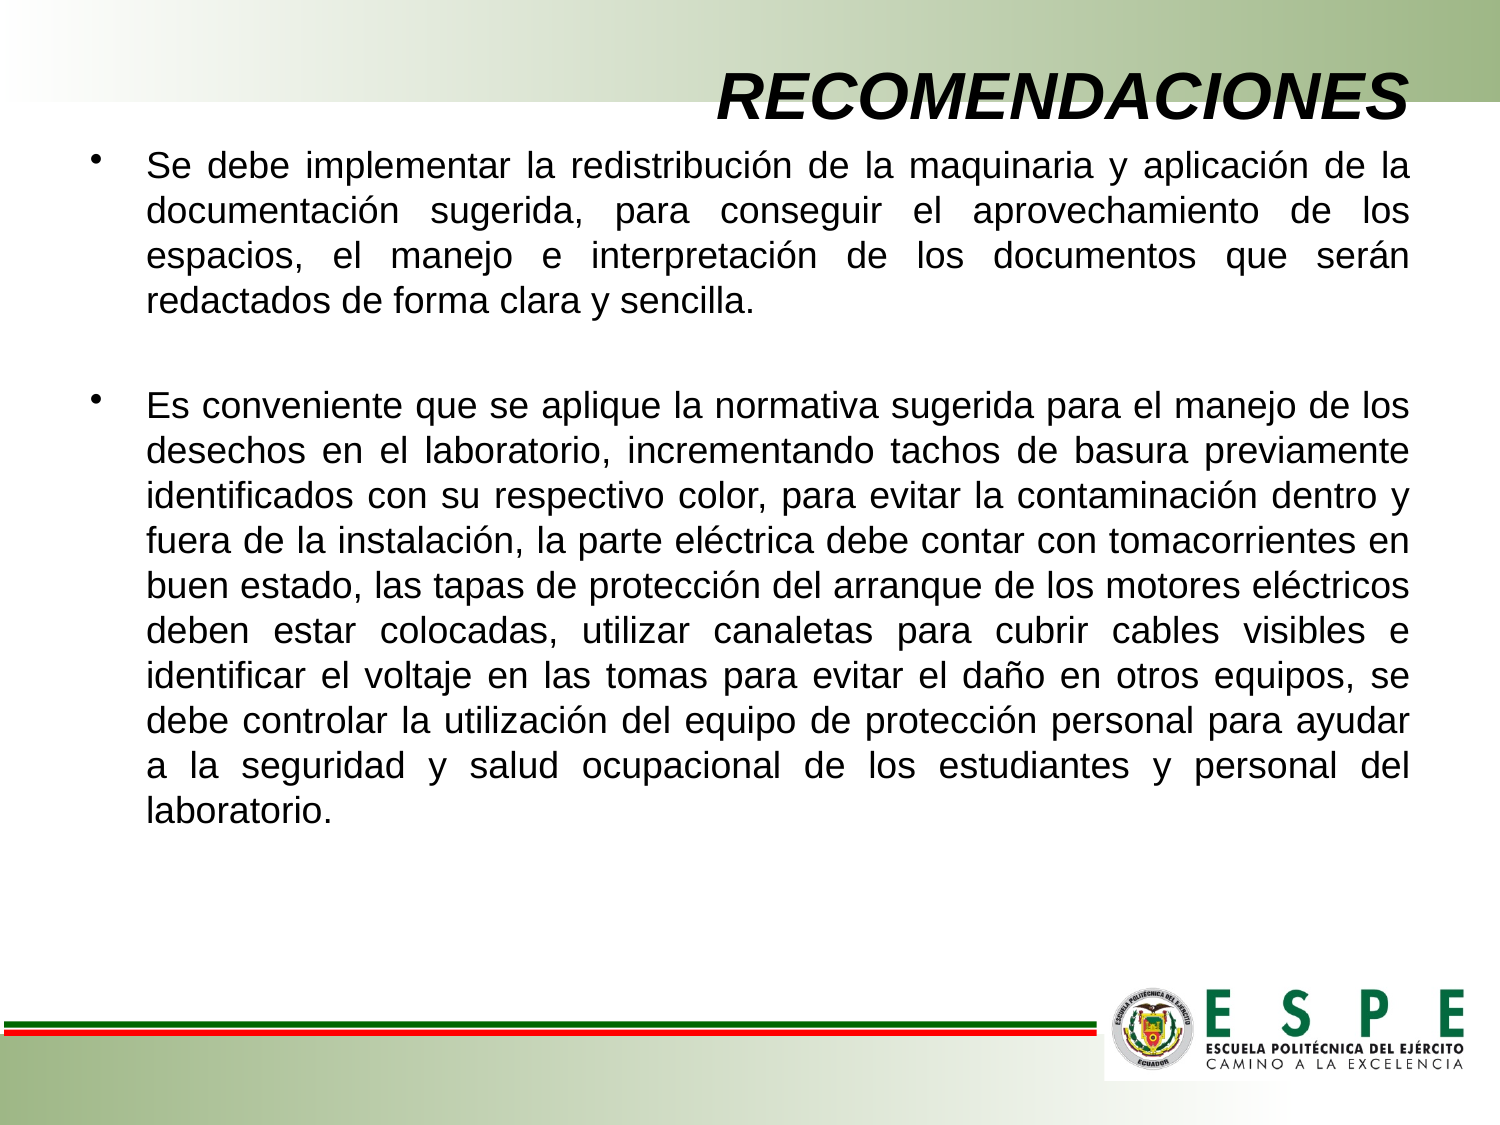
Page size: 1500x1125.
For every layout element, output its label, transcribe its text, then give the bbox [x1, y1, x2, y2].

list Se debe implementar la redistribución de la maquinaria y aplicación de la documentación sugerida, para conseguir el aprovechamiento de los espacios, el manejo e interpretación de los documentos que serán redactados de forma clara y sencilla. Es conveniente que se aplique la normativa sugerida para el manejo de los desechos en el laboratorio, incrementando tachos de basura previamente identificados con su respectivo color, para evitar la contaminación dentro y fuera de la instalación, la parte eléctrica debe contar con tomacorrientes en buen estado, las tapas de protección del arranque de los motores eléctricos deben estar colocadas, utilizar canaletas para cubrir cables visibles e identificar el voltaje en las tomas para evitar el daño en otros equipos, se debe controlar la utilización del equipo de protección personal para ayudar a la seguridad y salud ocupacional de los estudiantes y personal del laboratorio. [75, 133, 1425, 988]
picture [1104, 976, 1483, 1081]
title RECOMENDACIONES [75, 45, 1425, 133]
